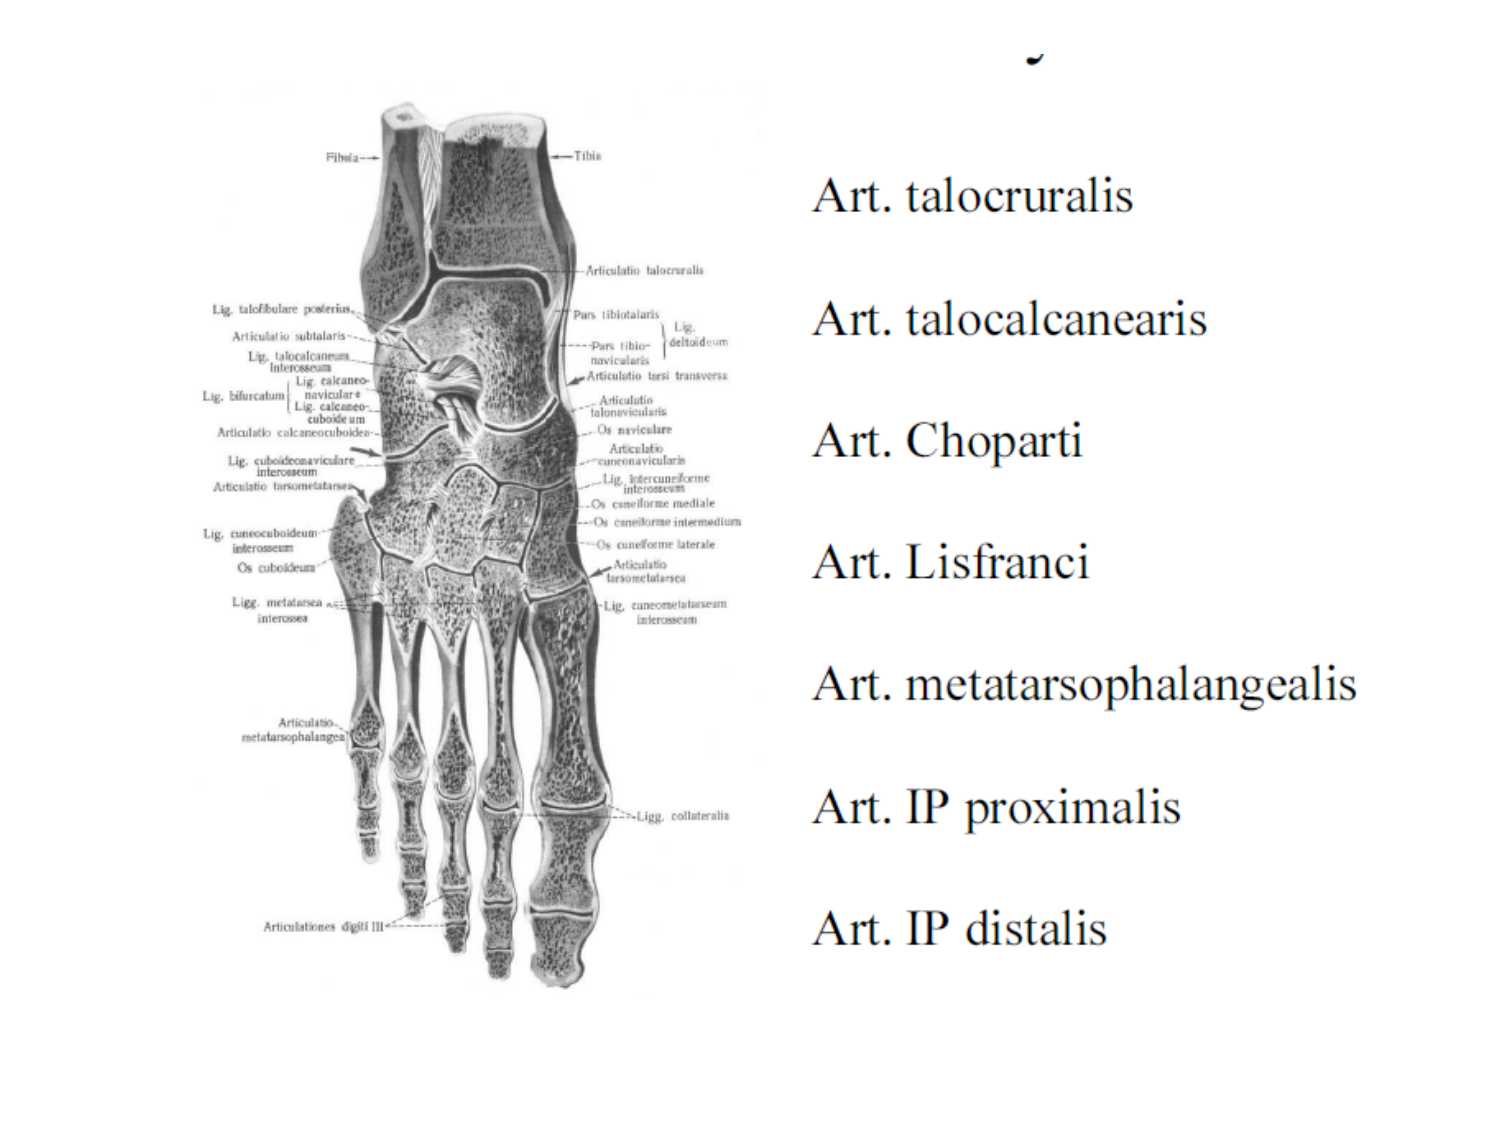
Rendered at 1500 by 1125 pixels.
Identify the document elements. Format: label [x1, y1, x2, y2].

list [41, 54, 1445, 1025]
